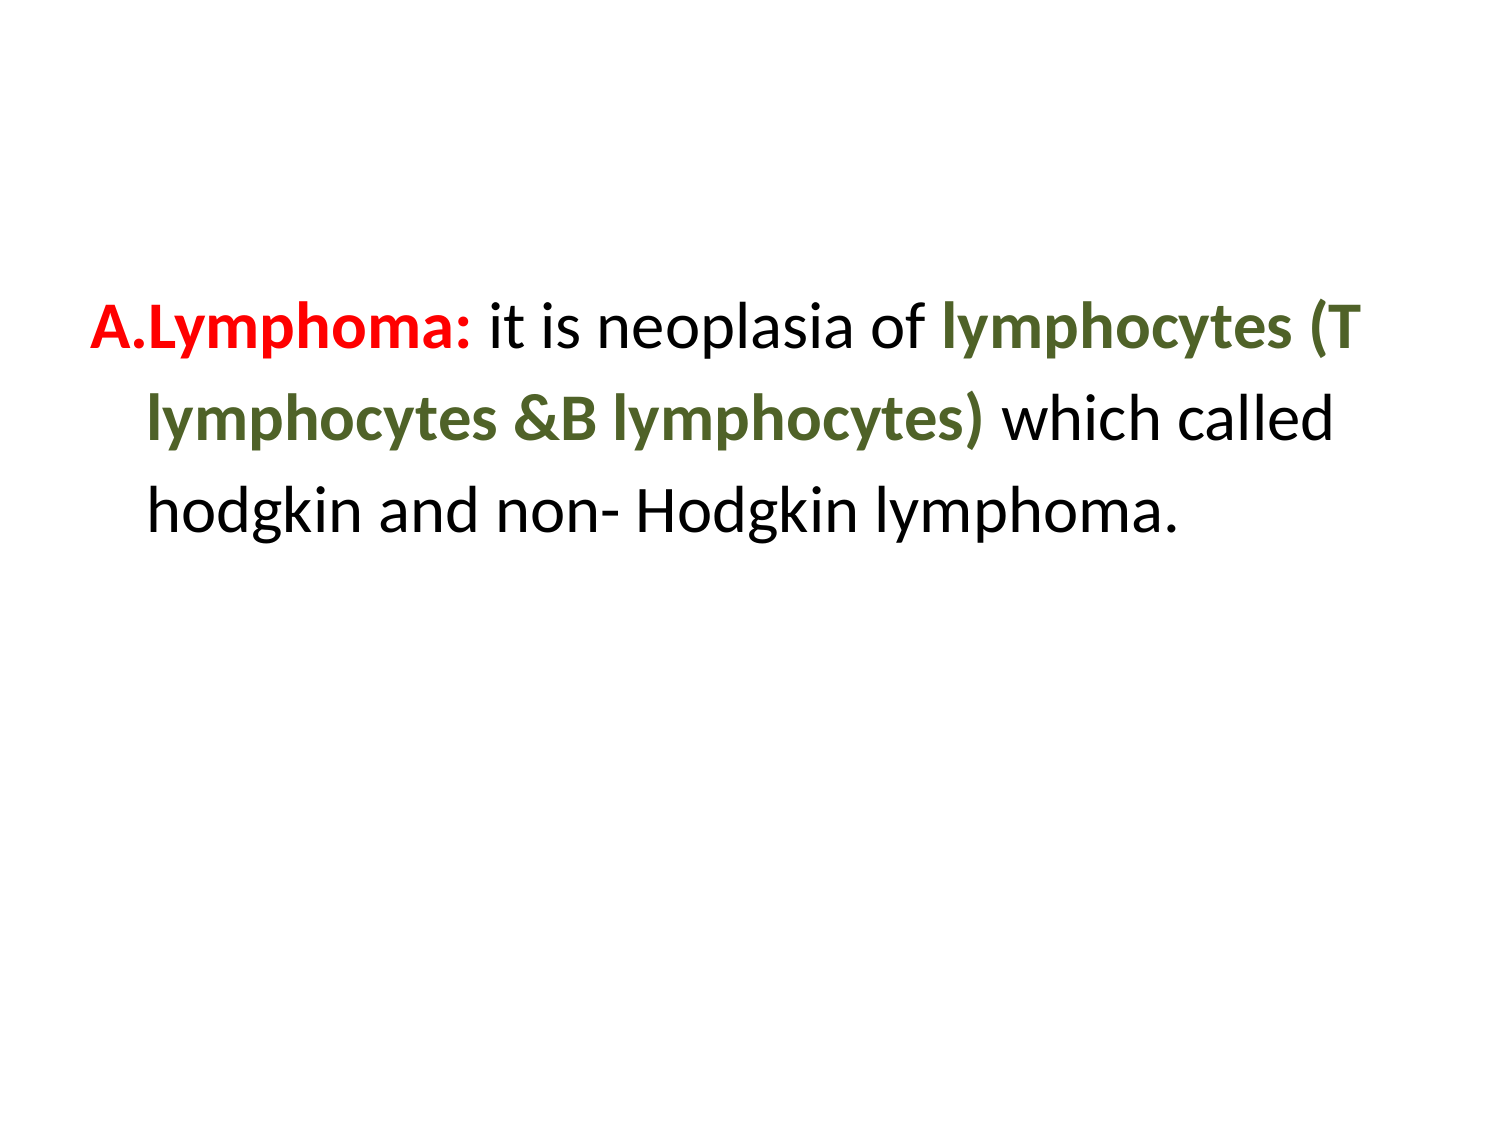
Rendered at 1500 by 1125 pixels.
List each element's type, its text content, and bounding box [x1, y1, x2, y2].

list Lymphoma: it is neoplasia of lymphocytes (T lymphocytes &B lymphocytes) which called hodgkin and non- Hodgkin lymphoma. [75, 262, 1425, 1005]
